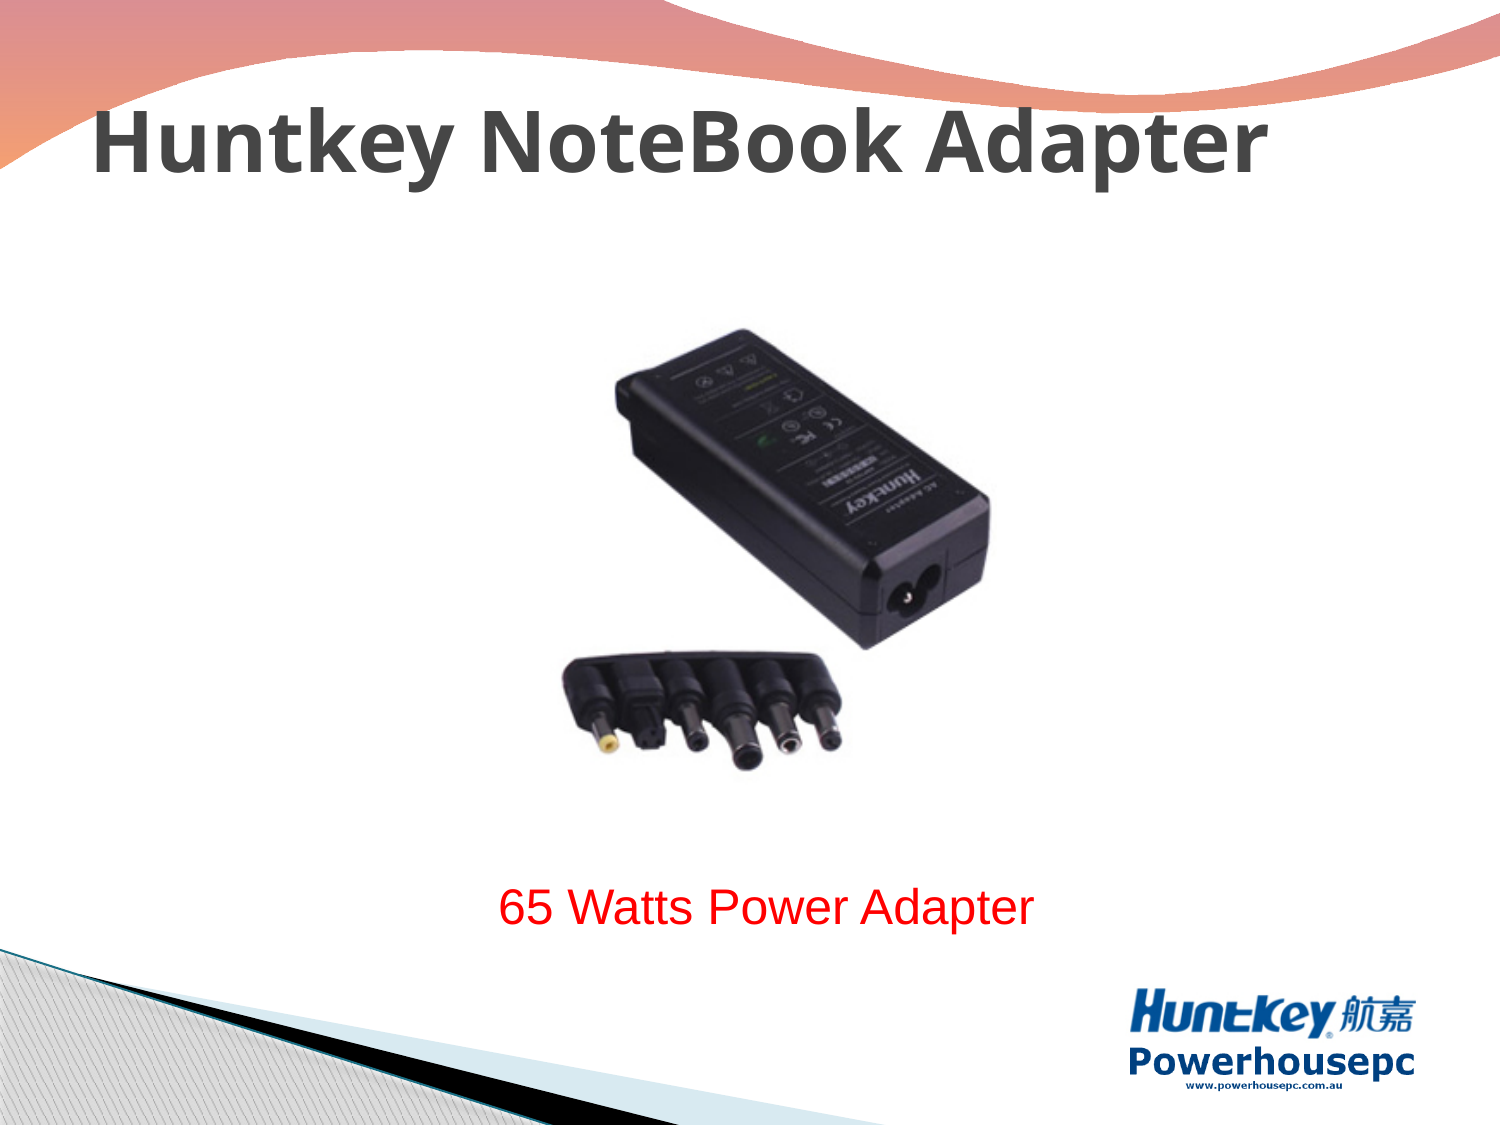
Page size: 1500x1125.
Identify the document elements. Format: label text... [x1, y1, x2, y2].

text_box 65 Watts Power Adapter [483, 867, 1051, 942]
title Huntkey NoteBook Adapter [75, 45, 1425, 233]
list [550, 316, 997, 786]
picture [1125, 984, 1418, 1096]
